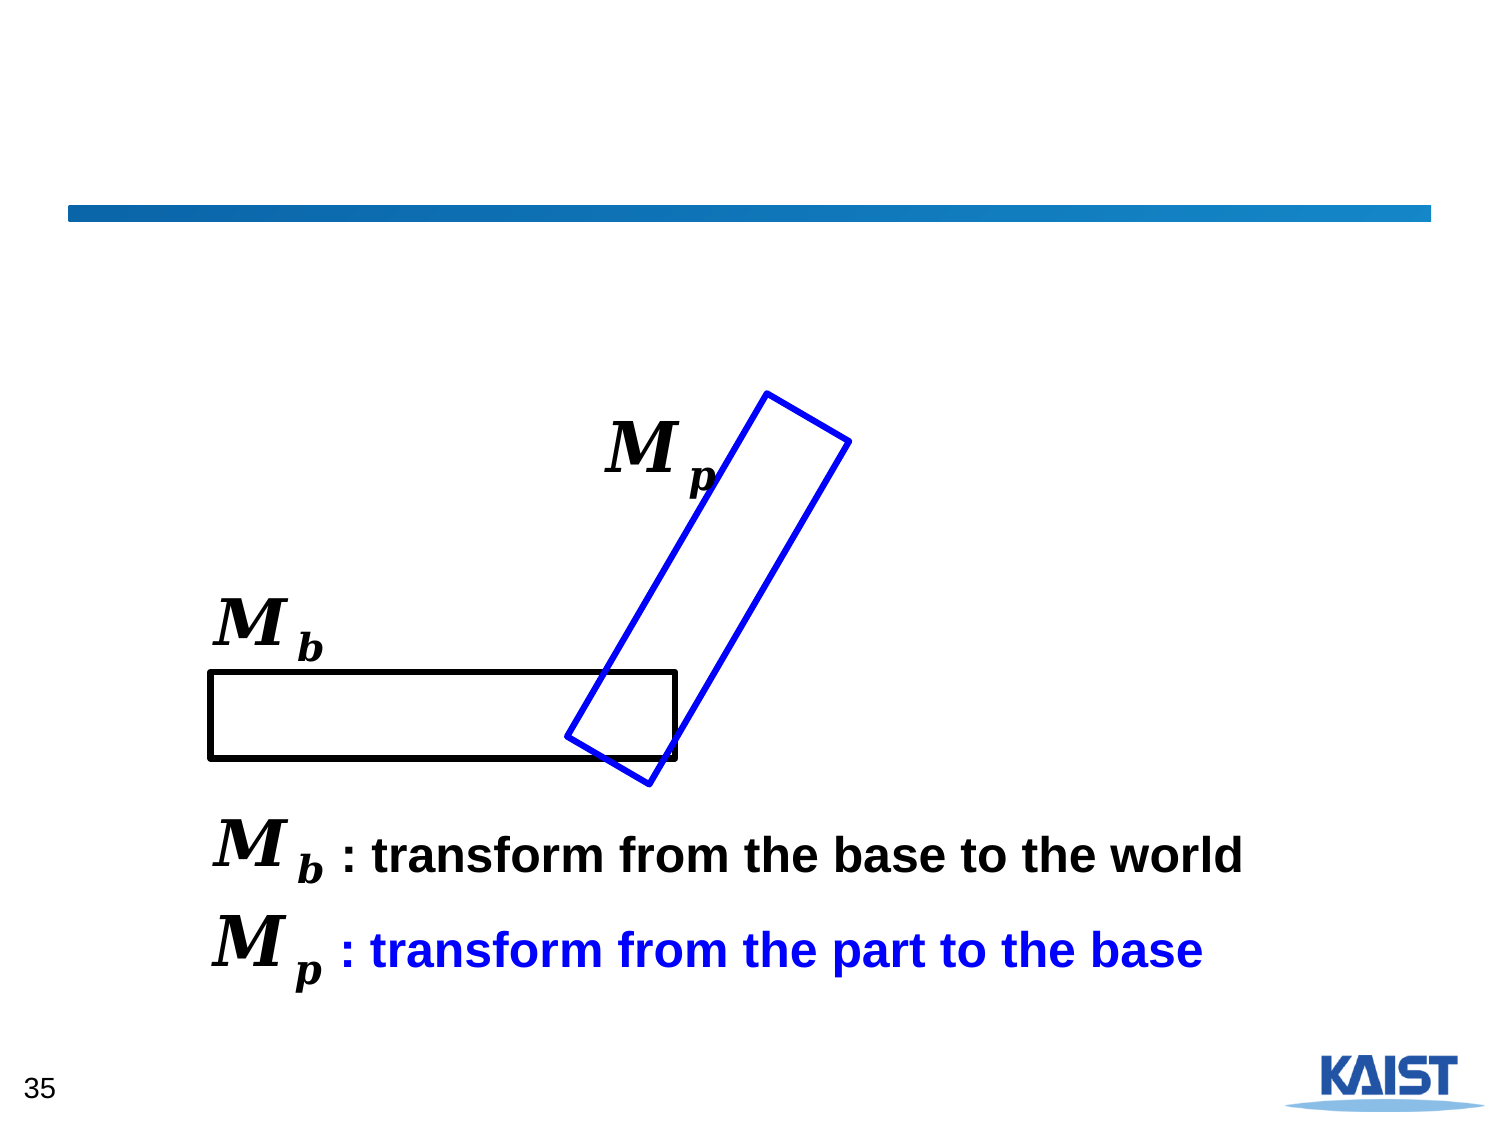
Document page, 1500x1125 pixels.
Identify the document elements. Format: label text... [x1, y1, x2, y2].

text_box : transform from the base to the world [325, 815, 1260, 891]
text_box : transform from the part to the base [324, 910, 1220, 985]
picture [1284, 1055, 1485, 1112]
text_box [567, 393, 850, 785]
text_box [665, 742, 675, 759]
text_box [210, 672, 604, 759]
